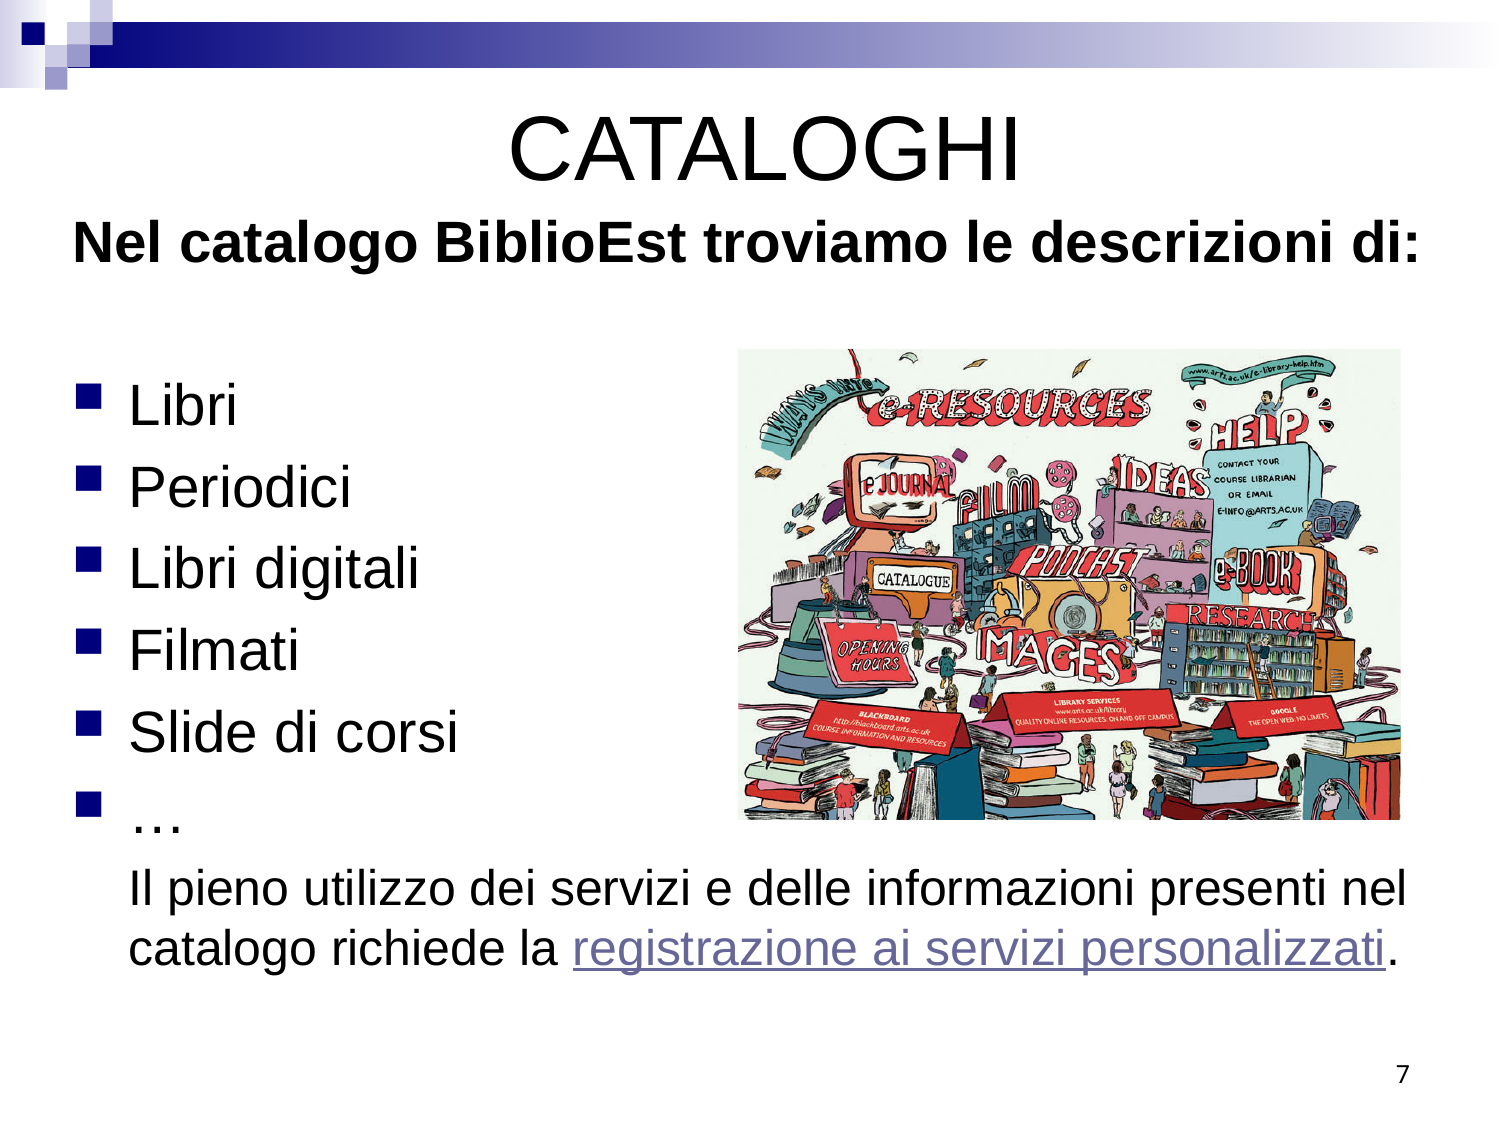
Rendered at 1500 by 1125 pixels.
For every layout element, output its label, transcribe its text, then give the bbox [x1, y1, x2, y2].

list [737, 349, 1401, 820]
list Nel catalogo BiblioEst troviamo le descrizioni di: Libri Periodici Libri digitali Filmati Slide di corsi … Il pieno utilizzo dei servizi e delle informazioni presenti nel catalogo richiede la registrazione ai servizi personalizzati. [57, 196, 1442, 835]
title CATALOGHI [90, 30, 1442, 196]
slide_number 7 [1074, 1025, 1425, 1100]
